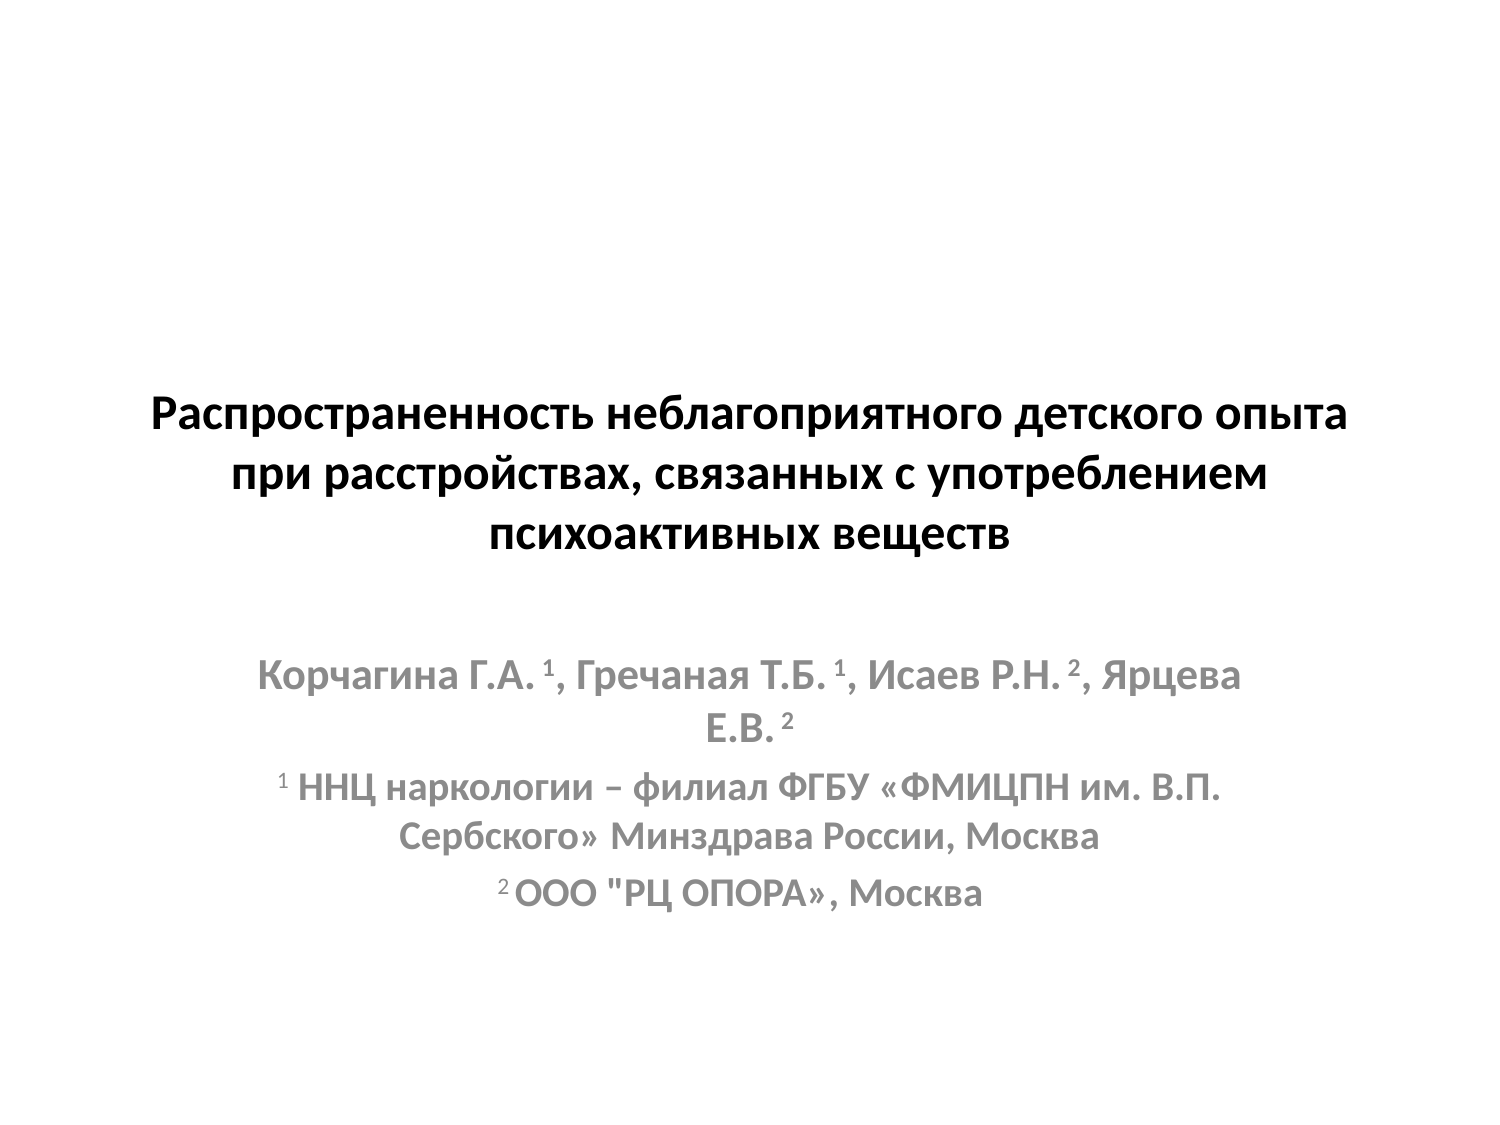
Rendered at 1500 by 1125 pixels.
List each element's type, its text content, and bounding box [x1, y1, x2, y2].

title Распространенность неблагоприятного детского опыта при расстройствах, связанных с употреблением психоактивных веществ [112, 349, 1388, 591]
subtitle Корчагина Г.А. 1, Гречаная Т.Б. 1, Исаев Р.Н. 2, Ярцева Е.В. 2 1 ННЦ наркологии – филиал ФГБУ «ФМИЦПН им. В.П. Сербского» Минздрава России, Москва 2 ООО "РЦ ОПОРА», Москва [225, 637, 1275, 925]
